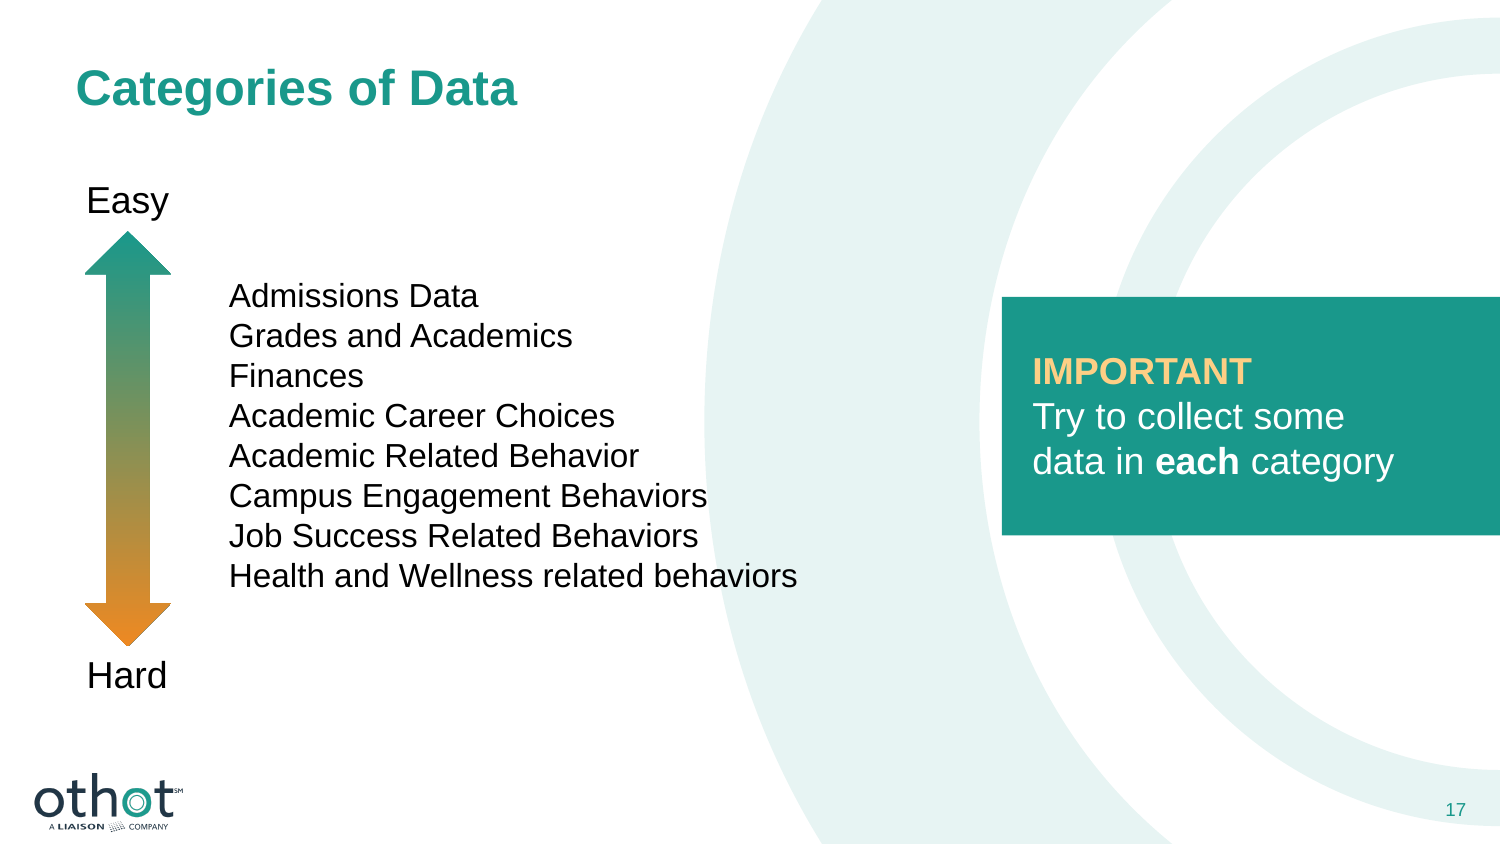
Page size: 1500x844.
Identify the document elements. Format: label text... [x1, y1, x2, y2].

text_box Admissions Data Grades and Academics Finances Academic Career Choices Academic Related Behavior Campus Engagement Behaviors Job Success Related Behaviors Health and Wellness related behaviors [228, 274, 888, 651]
text_box Easy [76, 176, 180, 226]
text_box Hard [75, 651, 179, 701]
title Categories of Data [75, 18, 1426, 161]
text_box IMPORTANT Try to collect some data in each category [1032, 346, 1416, 497]
text_box [82, 229, 174, 648]
text_box [1001, 296, 1500, 536]
slide_number 17 [1129, 796, 1467, 822]
